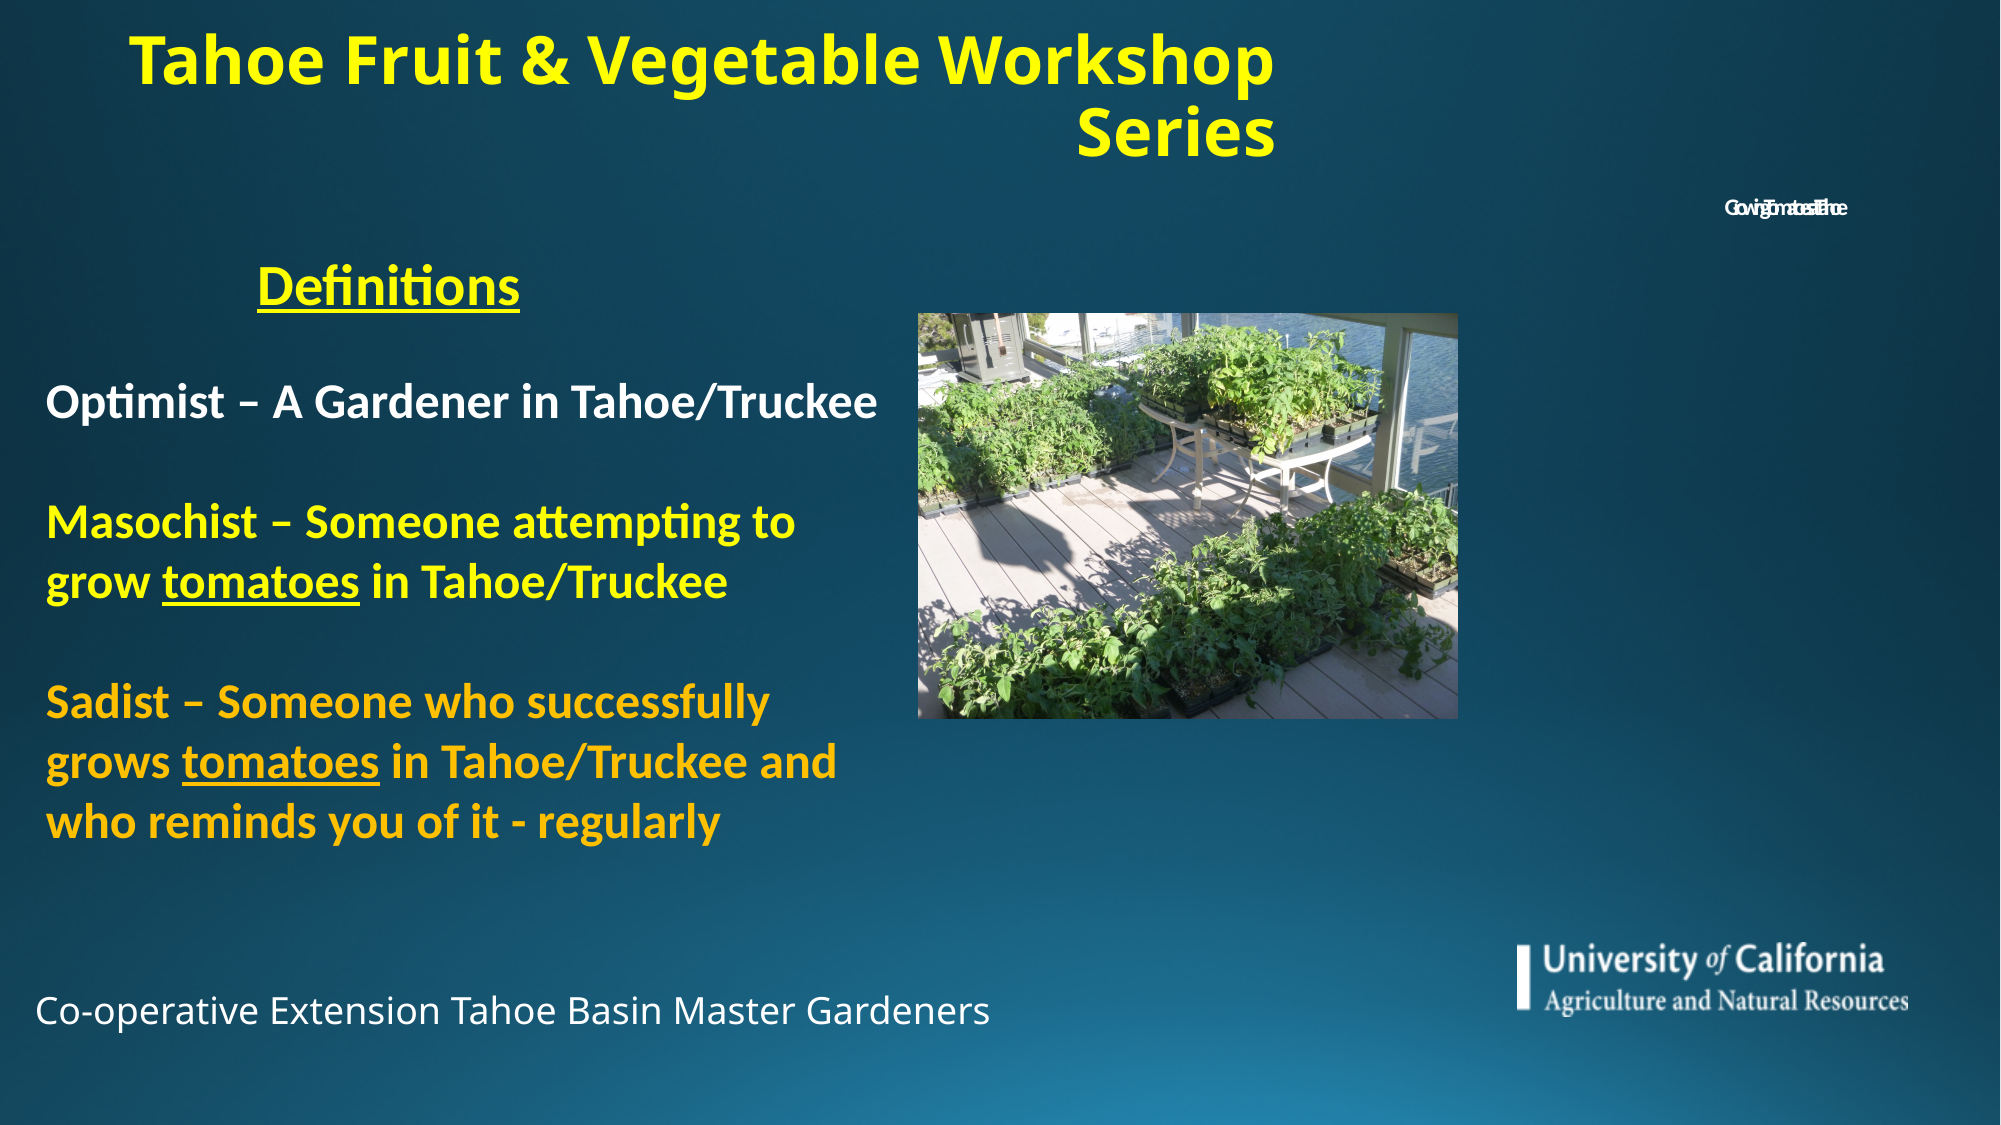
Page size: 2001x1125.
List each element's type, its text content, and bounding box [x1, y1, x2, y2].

text_box Co-operative Extension Tahoe Basin Master Gardeners [19, 979, 1007, 1040]
picture [0, 0, 2001, 1125]
text_box Definitions [242, 239, 627, 325]
text_box Optimist – A Gardener in Tahoe/Truckee Masochist – Someone attempting to grow tomatoes in Tahoe/Truckee Sadist – Someone who successfully grows tomatoes in Tahoe/Truckee and who reminds you of it - regularly [31, 361, 919, 857]
subtitle Tahoe Fruit & Vegetable Workshop Series [75, 55, 1292, 179]
title Growing Tomatoes at Tahoe [1002, 186, 1862, 292]
